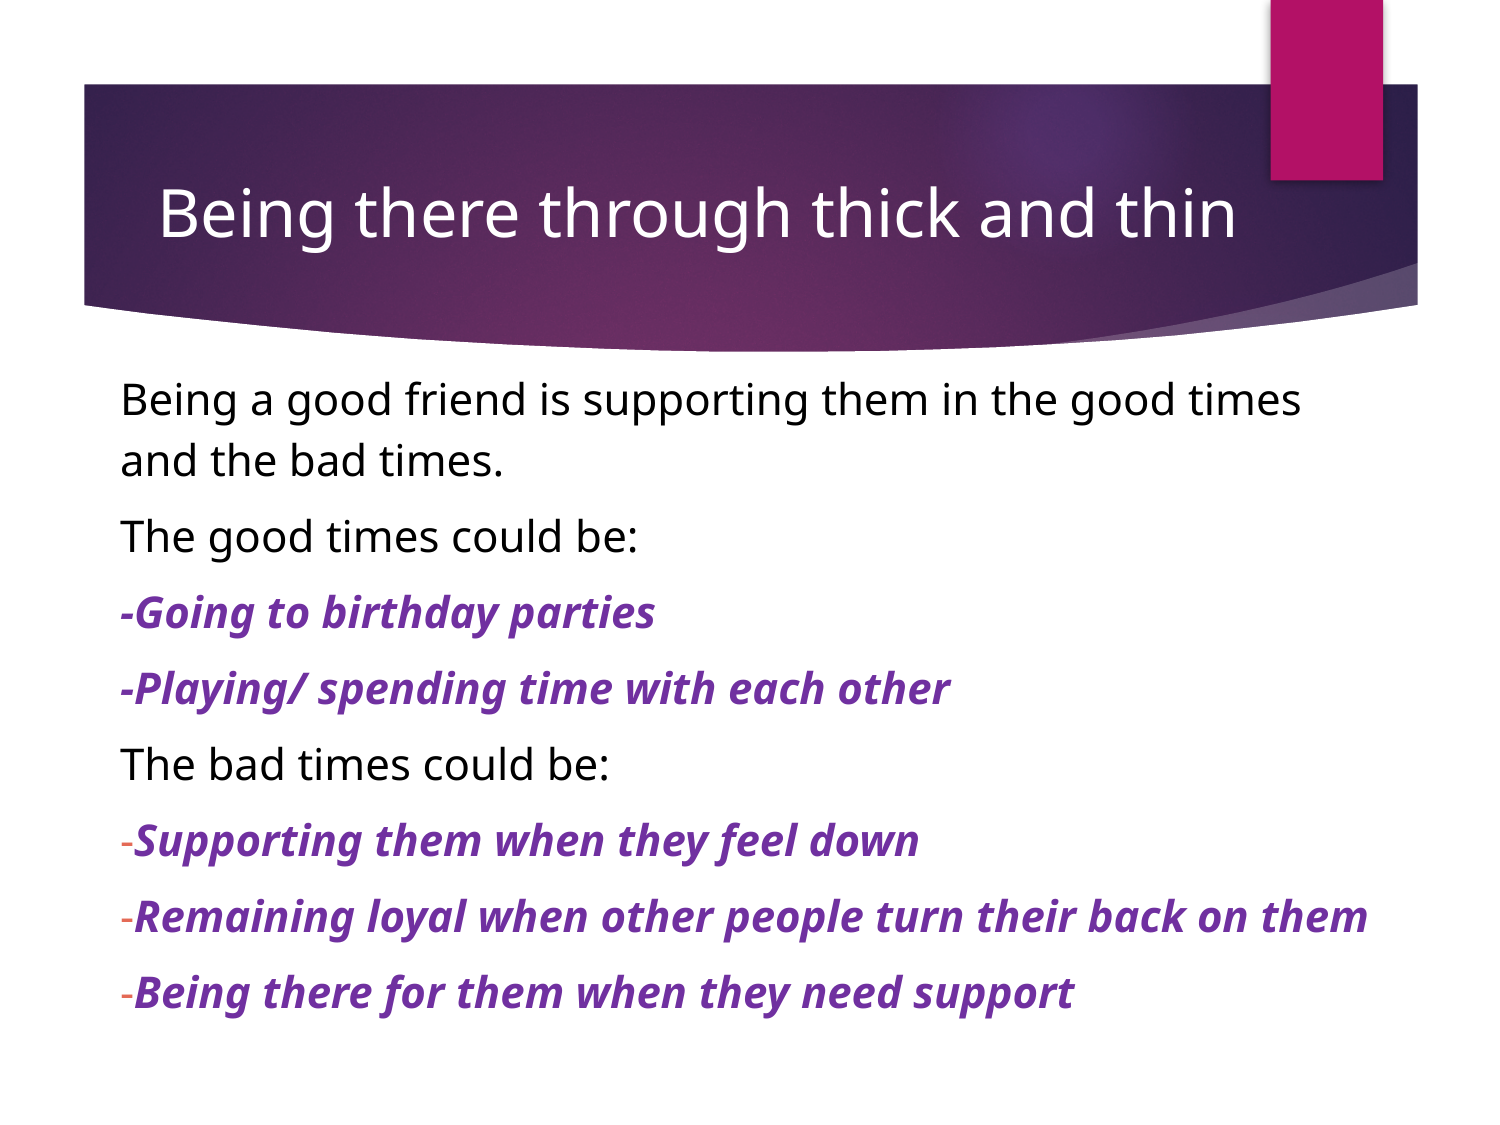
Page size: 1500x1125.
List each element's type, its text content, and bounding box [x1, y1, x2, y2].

title Being there through thick and thin [142, 152, 1277, 269]
list Being a good friend is supporting them in the good times and the bad times. The good times could be: -Going to birthday parties -Playing/ spending time with each other The bad times could be: Supporting them when they feel down Remaining loyal when other people turn their back on them Being there for them when they need support [105, 355, 1398, 1046]
picture [85, 85, 1417, 351]
